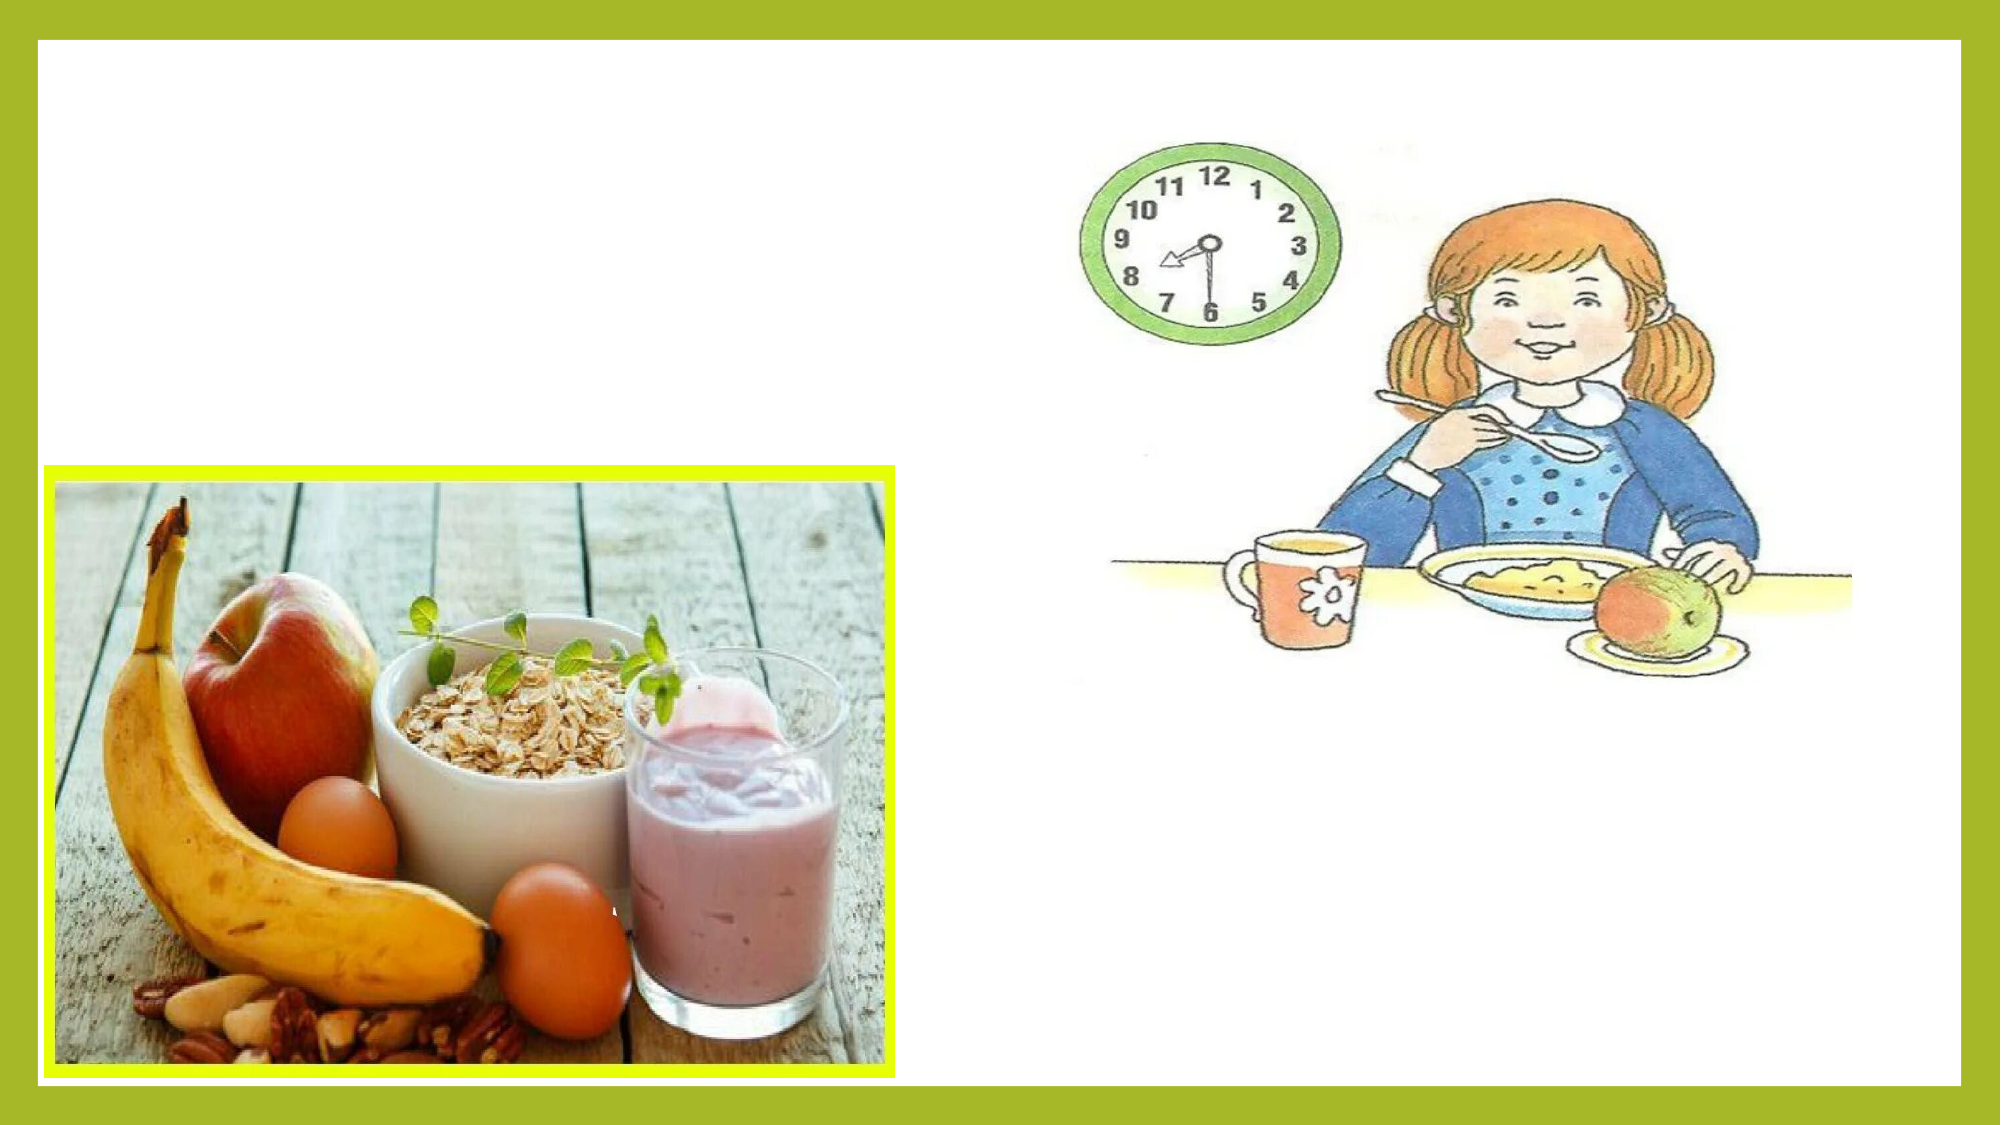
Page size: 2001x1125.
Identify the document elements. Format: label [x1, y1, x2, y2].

list [43, 464, 895, 1078]
picture [978, 55, 1898, 746]
